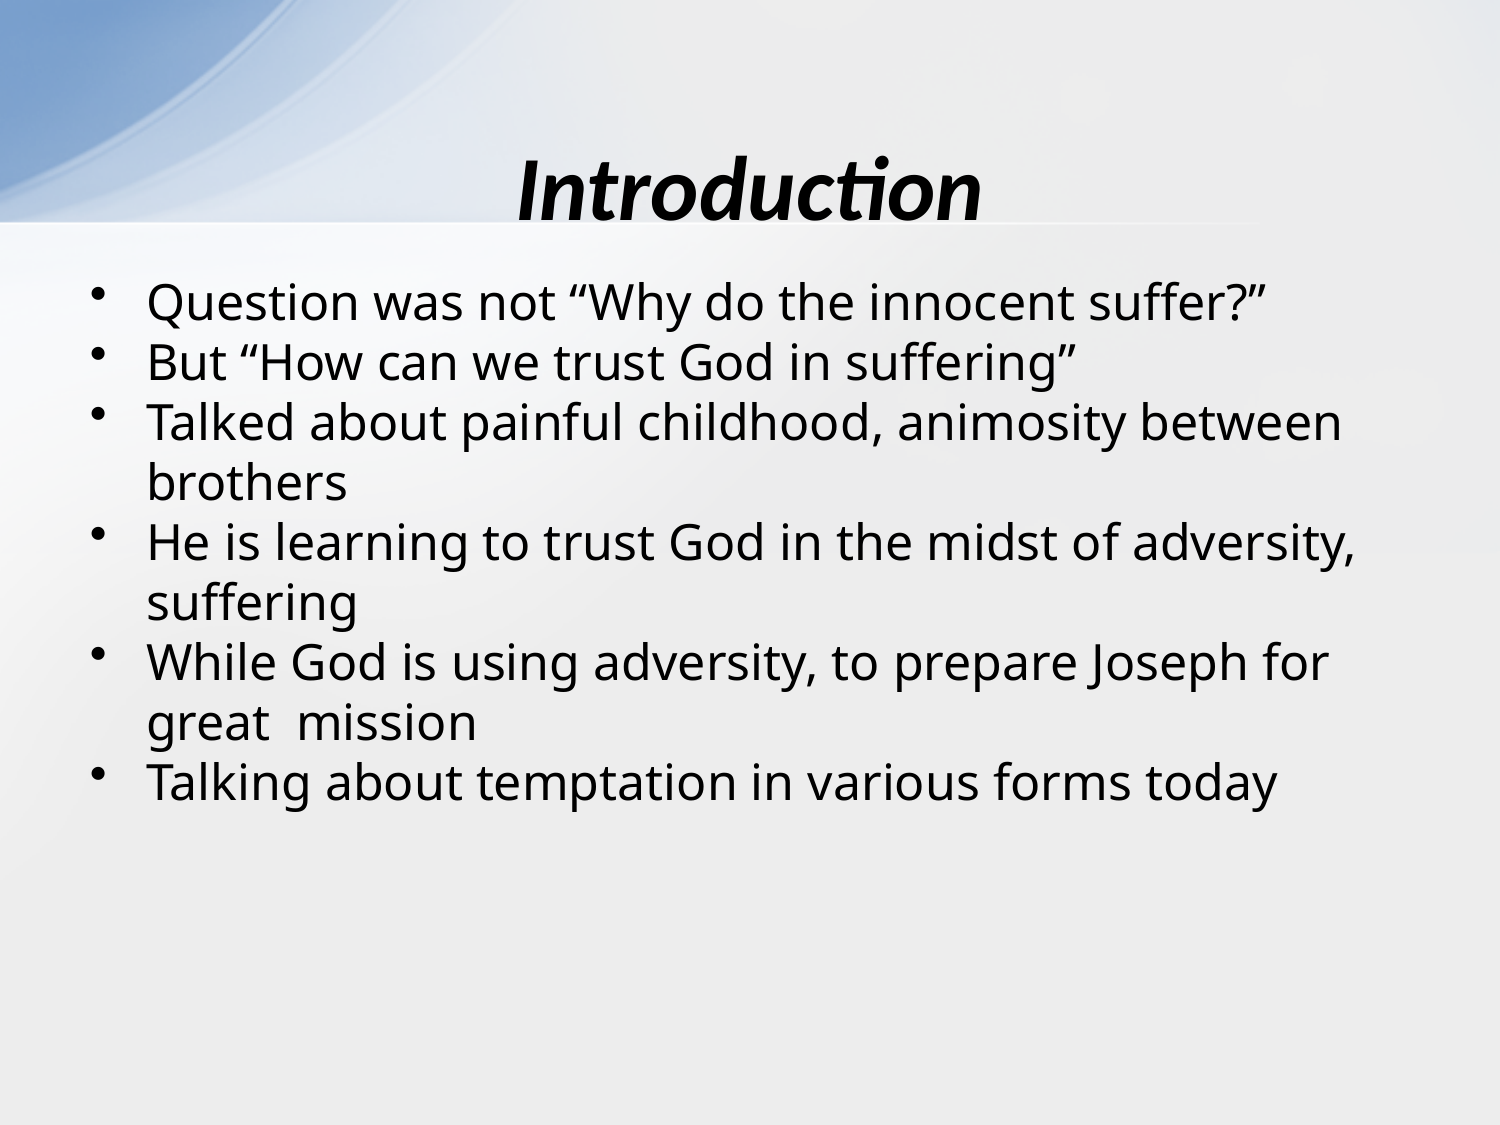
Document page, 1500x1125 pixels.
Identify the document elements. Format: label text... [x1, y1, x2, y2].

list Question was not “Why do the innocent suffer?” But “How can we trust God in suffering” Talked about painful childhood, animosity between brothers He is learning to trust God in the midst of adversity, suffering While God is using adversity, to prepare Joseph for great mission Talking about temptation in various forms today [75, 262, 1425, 1005]
picture [0, 0, 1500, 1125]
title Introduction [75, 58, 1425, 247]
